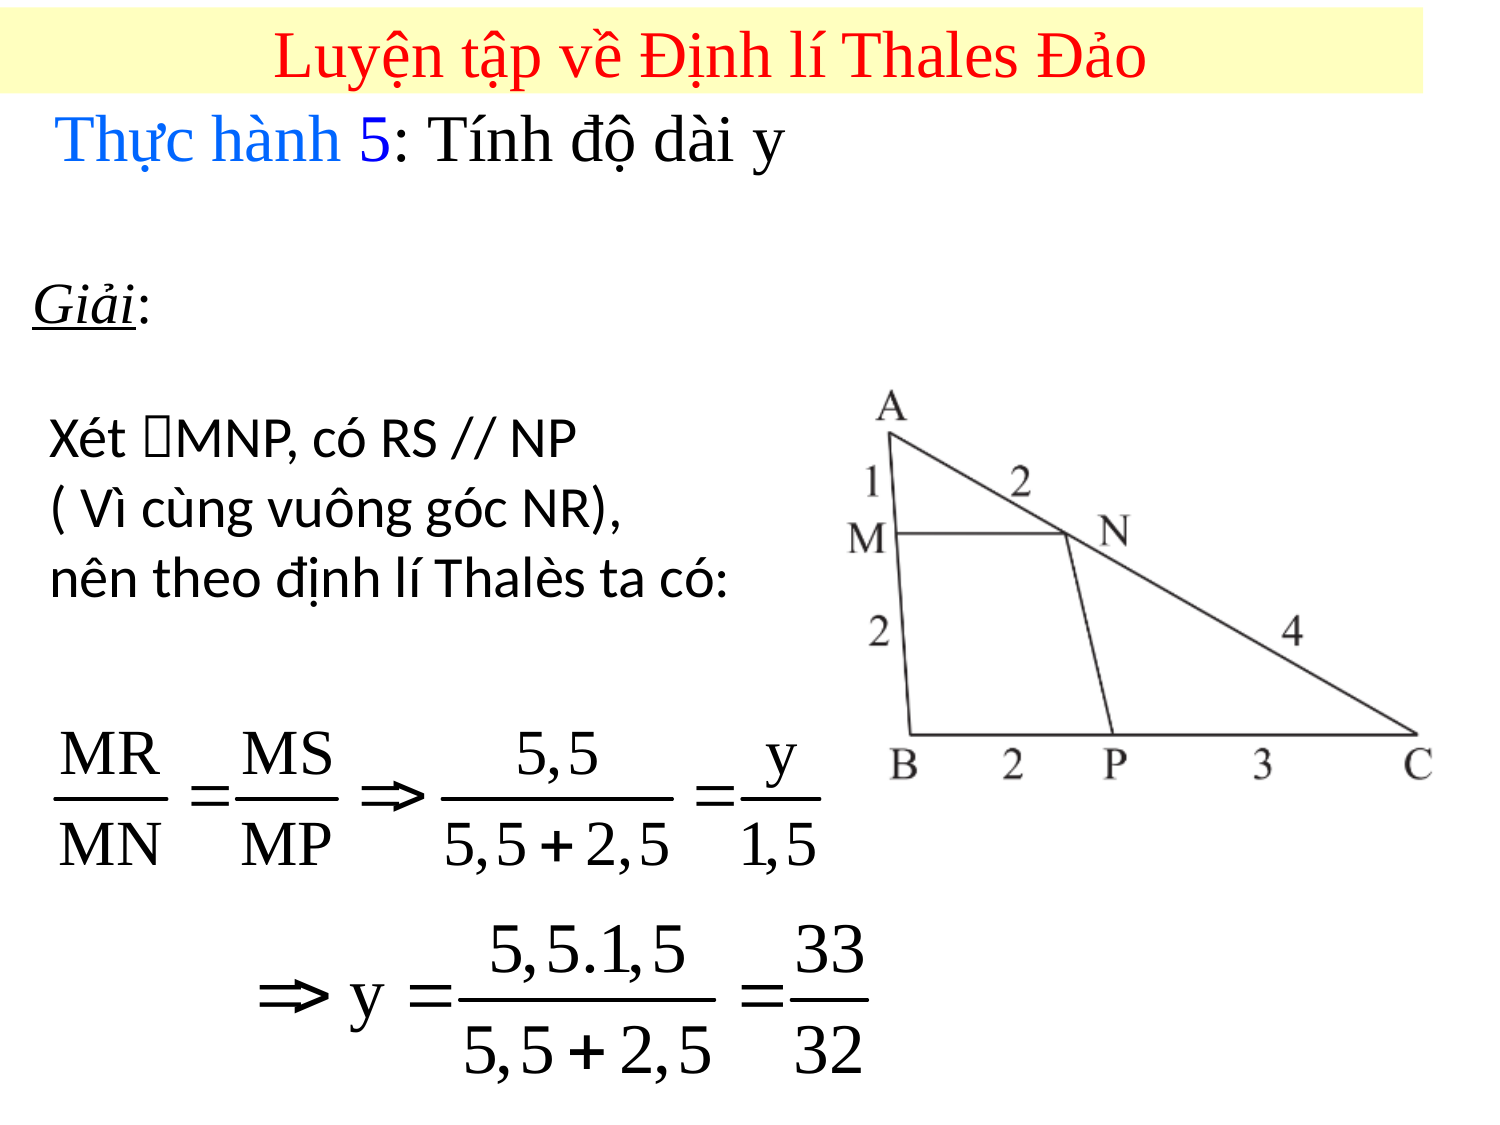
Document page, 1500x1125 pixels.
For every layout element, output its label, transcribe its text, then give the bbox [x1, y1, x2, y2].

text_box Thực hành 5: Tính độ dài y [39, 87, 1359, 183]
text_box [44, 710, 835, 890]
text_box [241, 902, 880, 1101]
picture [834, 382, 1446, 794]
title Luyện tập về Định lí Thales Đảo [0, 7, 1424, 94]
text_box Xét MNP, có RS // NP ( Vì cùng vuông góc NR), nên theo định lí Thalès ta có: [34, 391, 746, 617]
text_box Giải: [17, 257, 168, 343]
